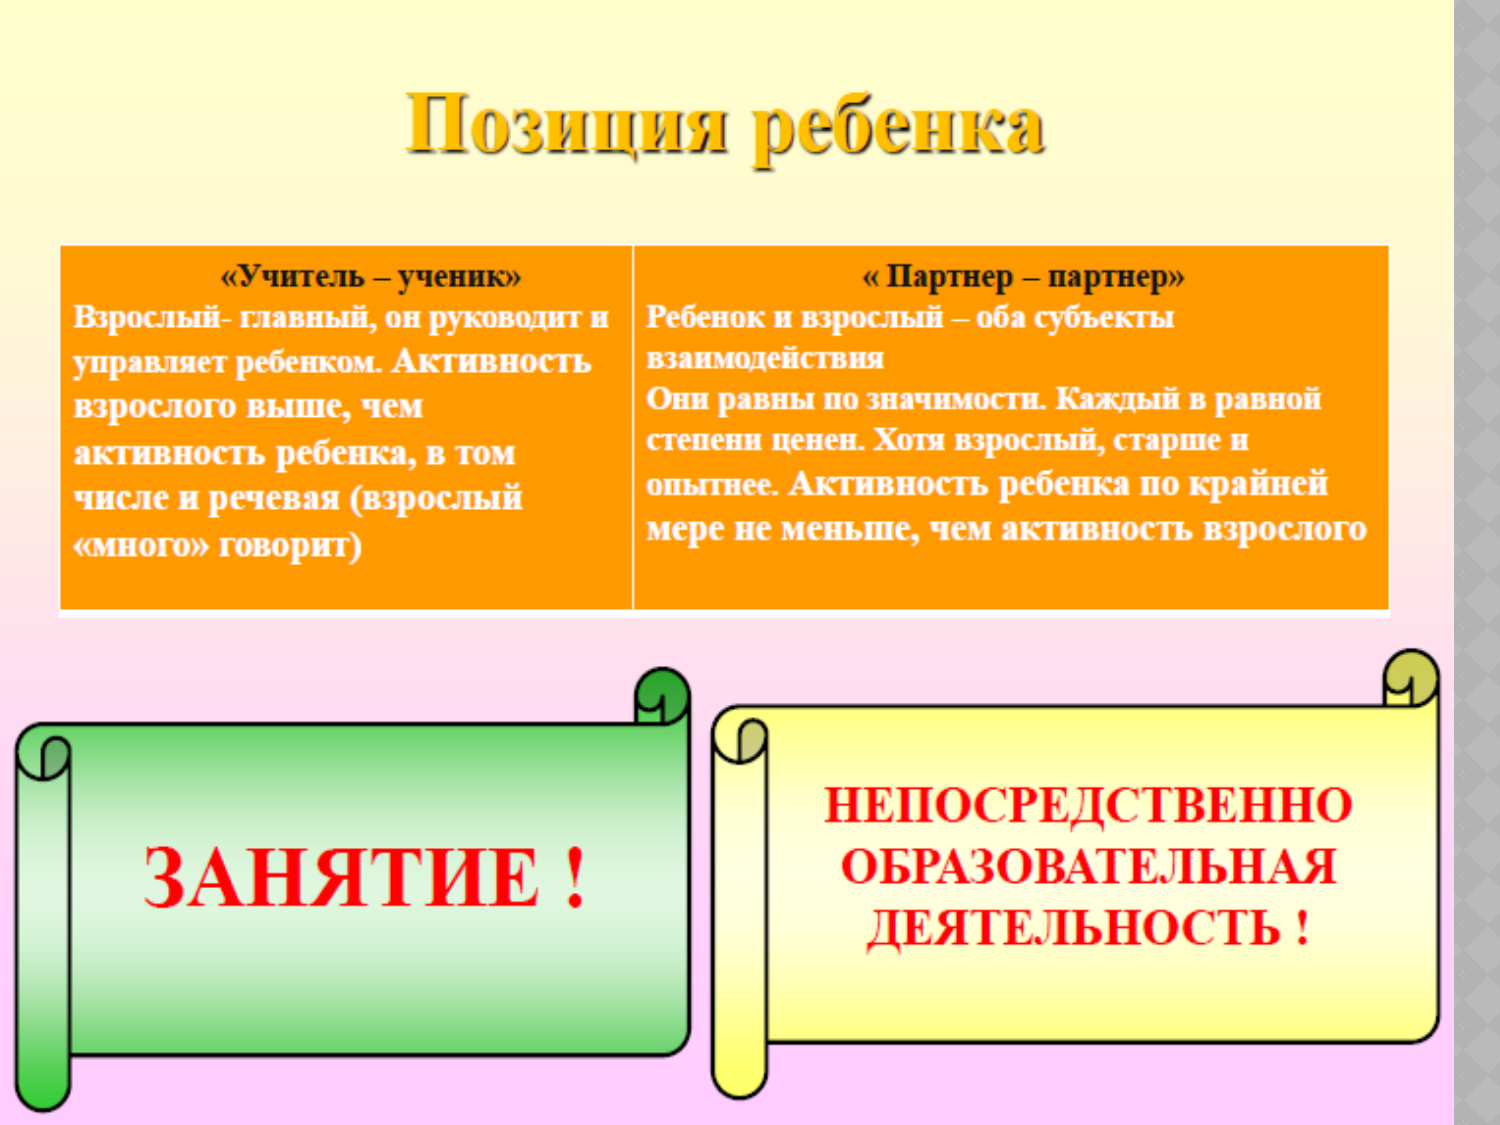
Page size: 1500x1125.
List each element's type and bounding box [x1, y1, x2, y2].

list [0, 0, 1454, 1125]
